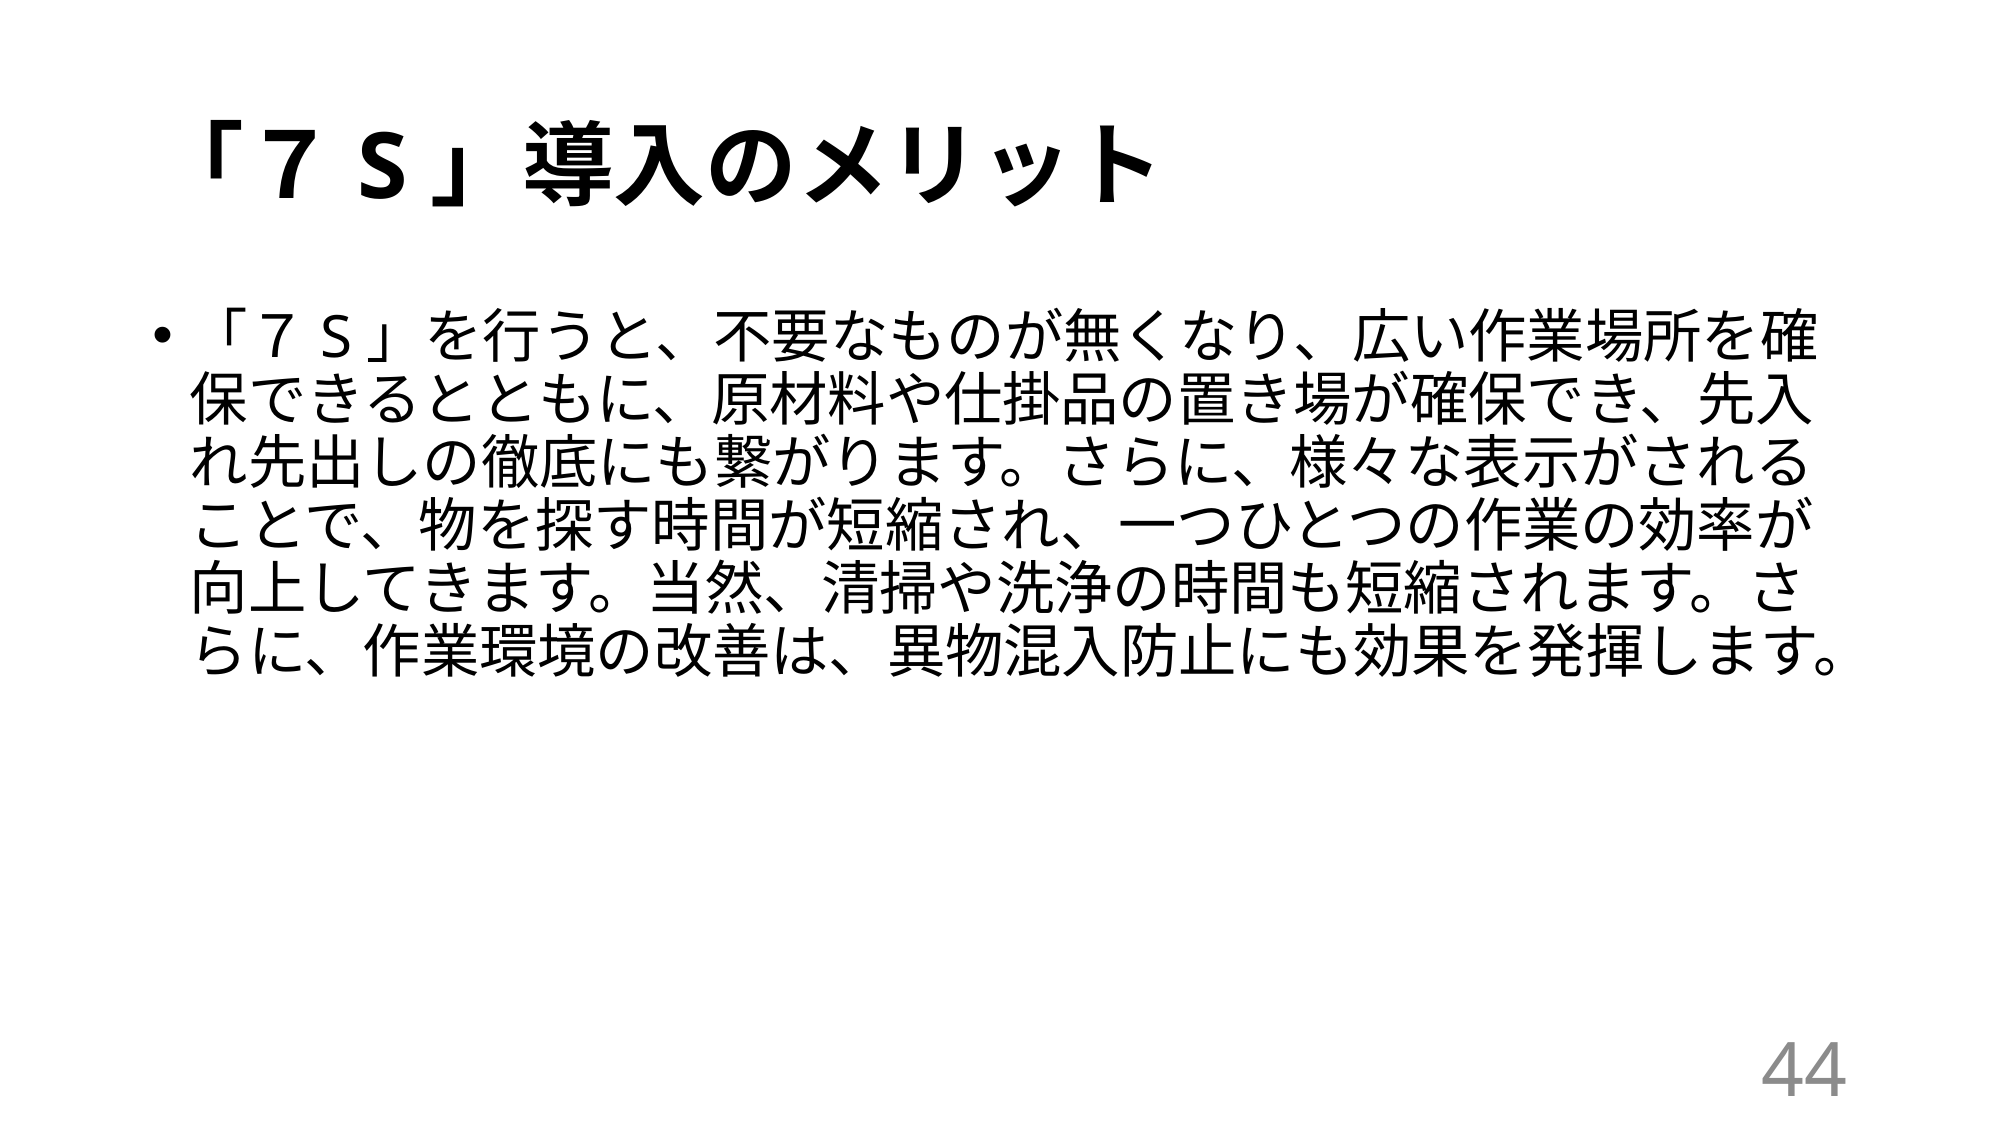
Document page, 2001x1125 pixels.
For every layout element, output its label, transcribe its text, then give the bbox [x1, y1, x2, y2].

slide_number 44 [1412, 1042, 1863, 1103]
title 「７S」導入のメリット [137, 59, 1863, 278]
list 「７S」を行うと、不要なものが無くなり、広い作業場所を確保できるとともに、原材料や仕掛品の置き場が確保でき、先入れ先出しの徹底にも繋がります。さらに、様々な表示がされることで、物を探す時間が短縮され、一つひとつの作業の効率が向上してきます。当然、清掃や洗浄の時間も短縮されます。さらに、作業環境の改善は、異物混入防止にも効果を発揮します。 [137, 299, 1863, 1014]
